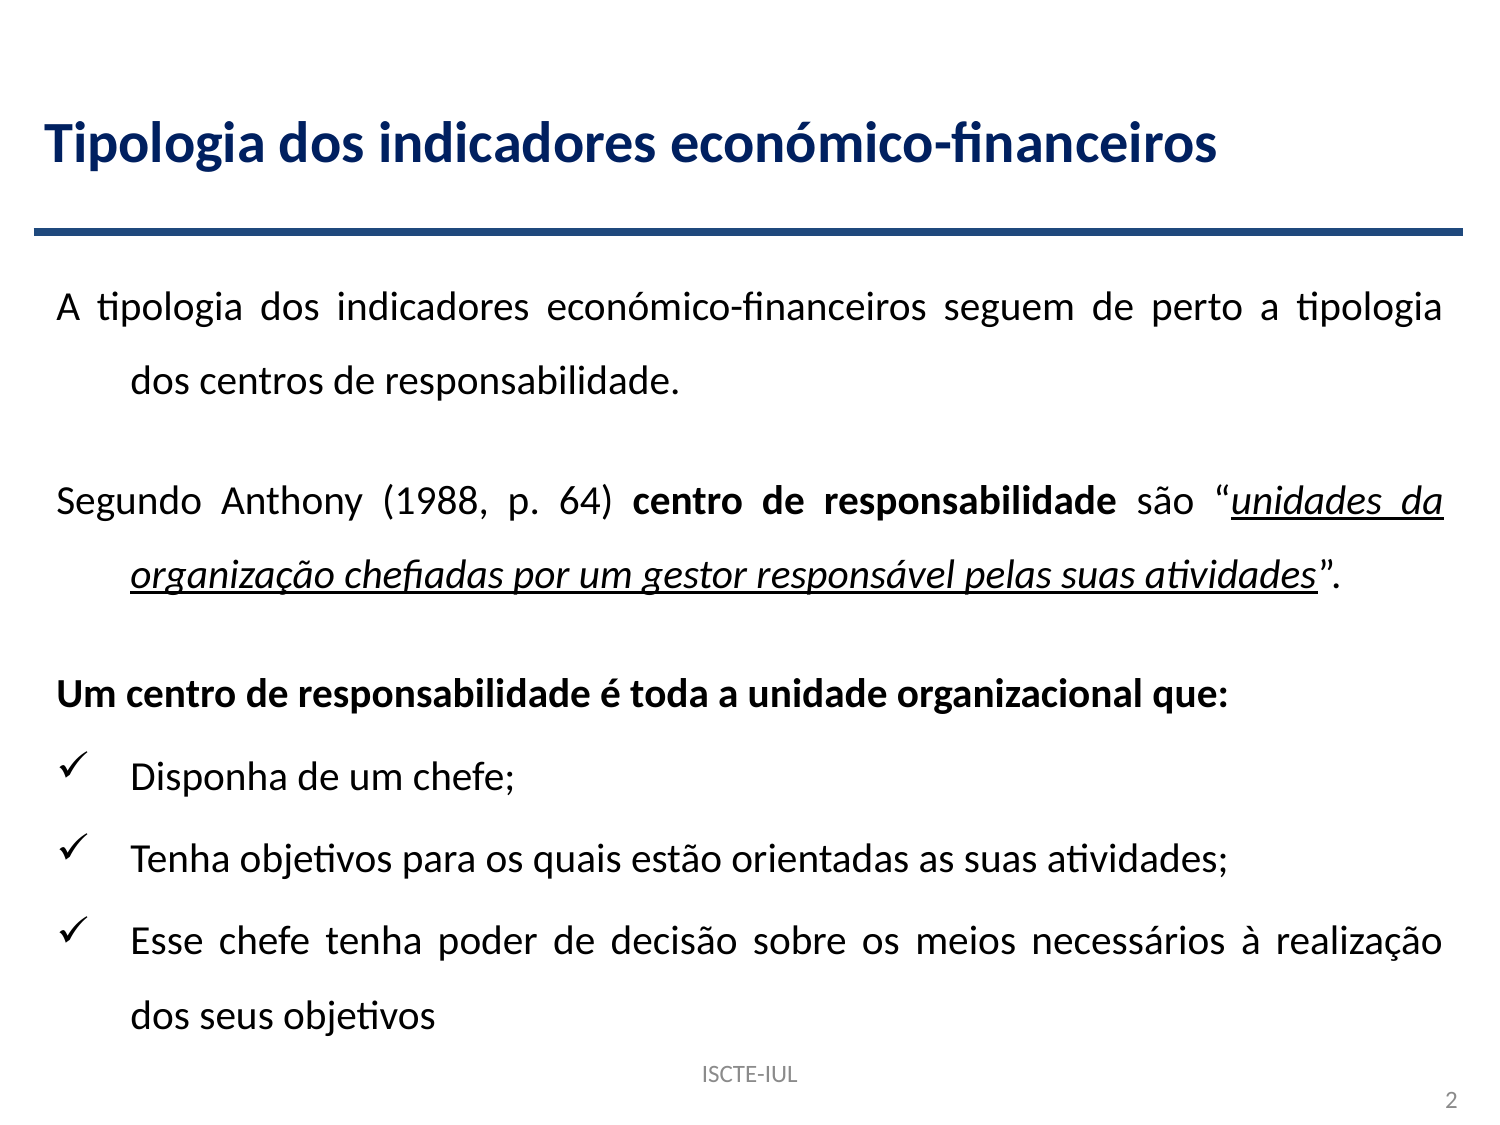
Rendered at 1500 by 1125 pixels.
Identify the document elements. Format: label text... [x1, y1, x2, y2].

slide_number 2 [998, 1068, 1473, 1125]
list A tipologia dos indicadores económico-financeiros seguem de perto a tipologia dos centros de responsabilidade. Segundo Anthony (1988, p. 64) centro de responsabilidade são “unidades da organização chefiadas por um gestor responsável pelas suas atividades”. Um centro de responsabilidade é toda a unidade organizacional que: Disponha de um chefe; Tenha objetivos para os quais estão orientadas as suas atividades; Esse chefe tenha poder de decisão sobre os meios necessários à realização dos seus objetivos [41, 246, 1459, 1047]
title Tipologia dos indicadores económico-financeiros [29, 45, 1500, 233]
footer ISCTE-IUL [512, 1042, 988, 1103]
